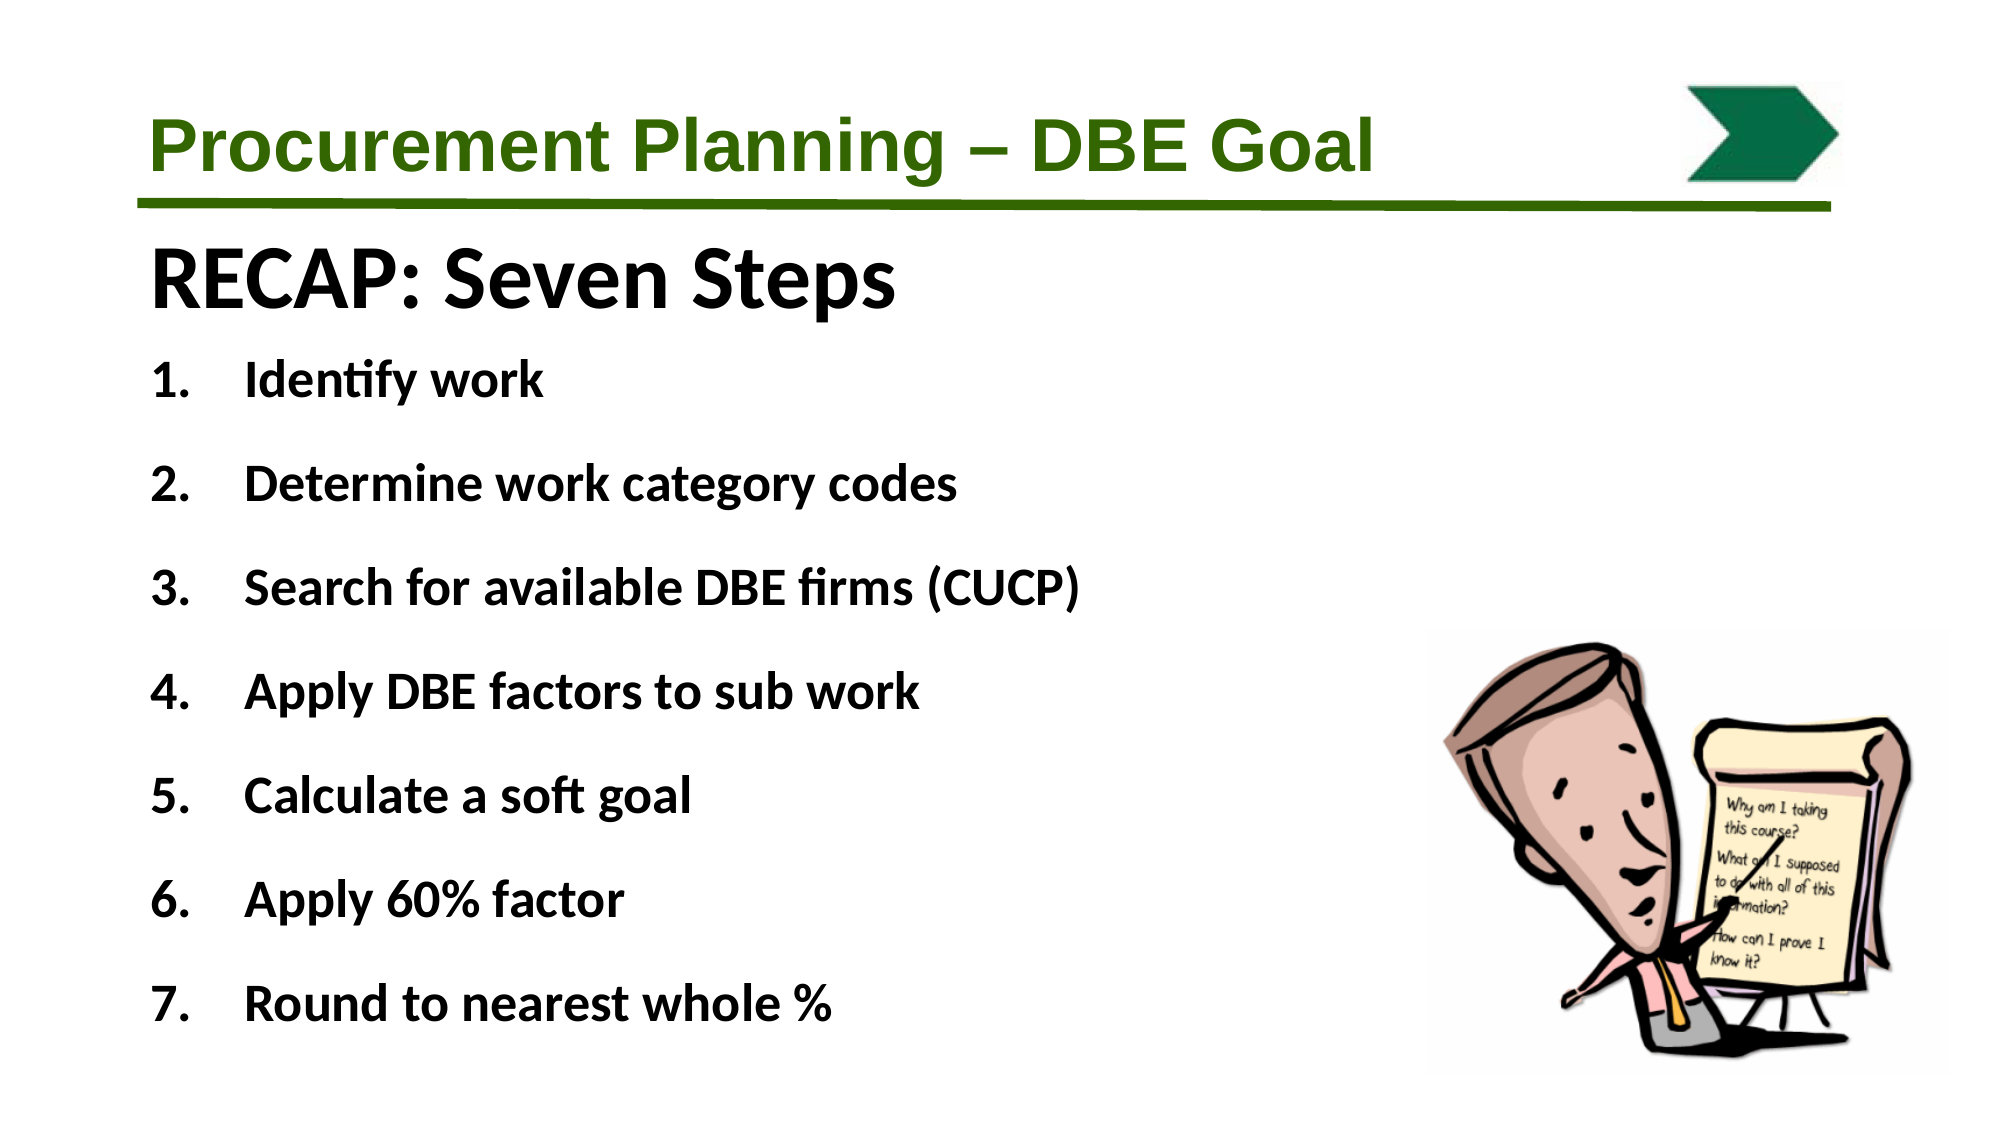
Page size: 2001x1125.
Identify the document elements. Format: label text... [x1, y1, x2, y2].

text_box [135, 222, 1831, 348]
picture [1424, 629, 1949, 1075]
text_box Identify work Determine work category codes Search for available DBE firms (CUCP) Apply DBE factors to sub work Calculate a soft goal Apply 60% factor Round to nearest whole % [135, 348, 1831, 1040]
text_box Procurement Planning – DBE Goal [135, 100, 1831, 222]
text_box RECAP: Seven Steps [135, 231, 1089, 334]
